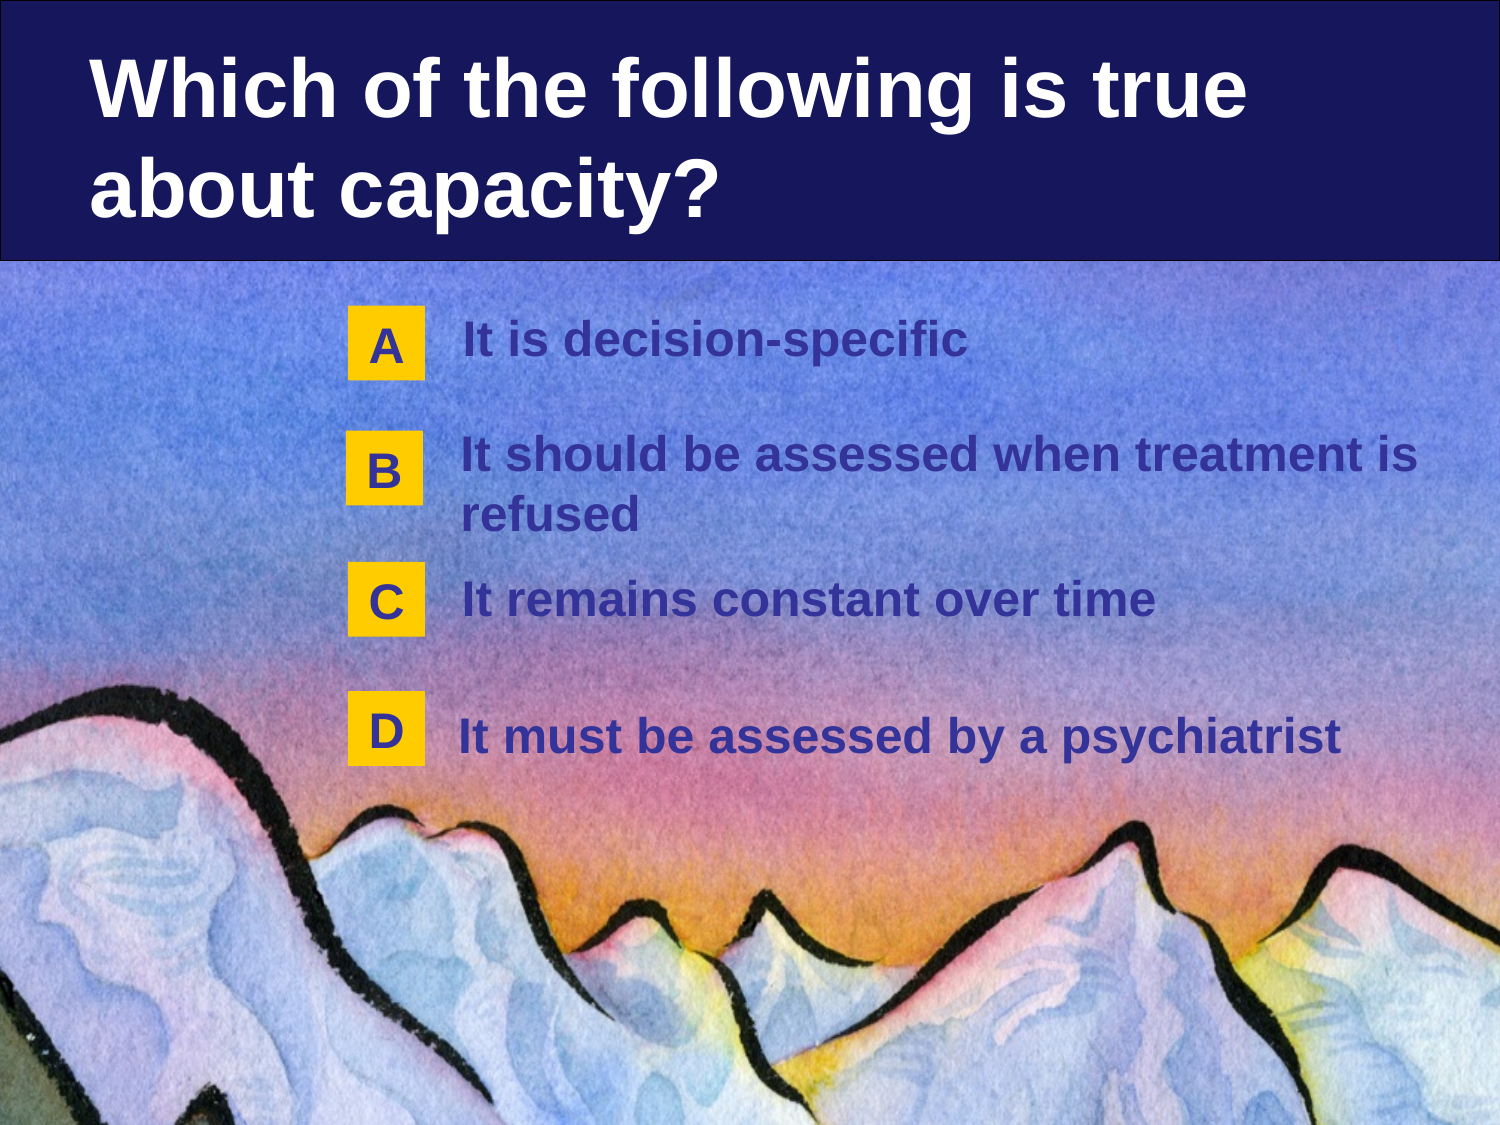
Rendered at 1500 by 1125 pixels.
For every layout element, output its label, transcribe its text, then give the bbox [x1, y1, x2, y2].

text_box It is decision-specific [447, 299, 1500, 375]
text_box C [347, 561, 425, 637]
text_box Which of the following is true about capacity? [75, 27, 1430, 242]
text_box It remains constant over time [446, 559, 1500, 634]
text_box B [345, 430, 423, 506]
text_box D [347, 691, 425, 766]
text_box It should be assessed when treatment is refused [445, 414, 1500, 550]
picture [0, 261, 1500, 1125]
text_box It must be assessed by a psychiatrist [443, 696, 1500, 772]
text_box A [347, 305, 425, 381]
